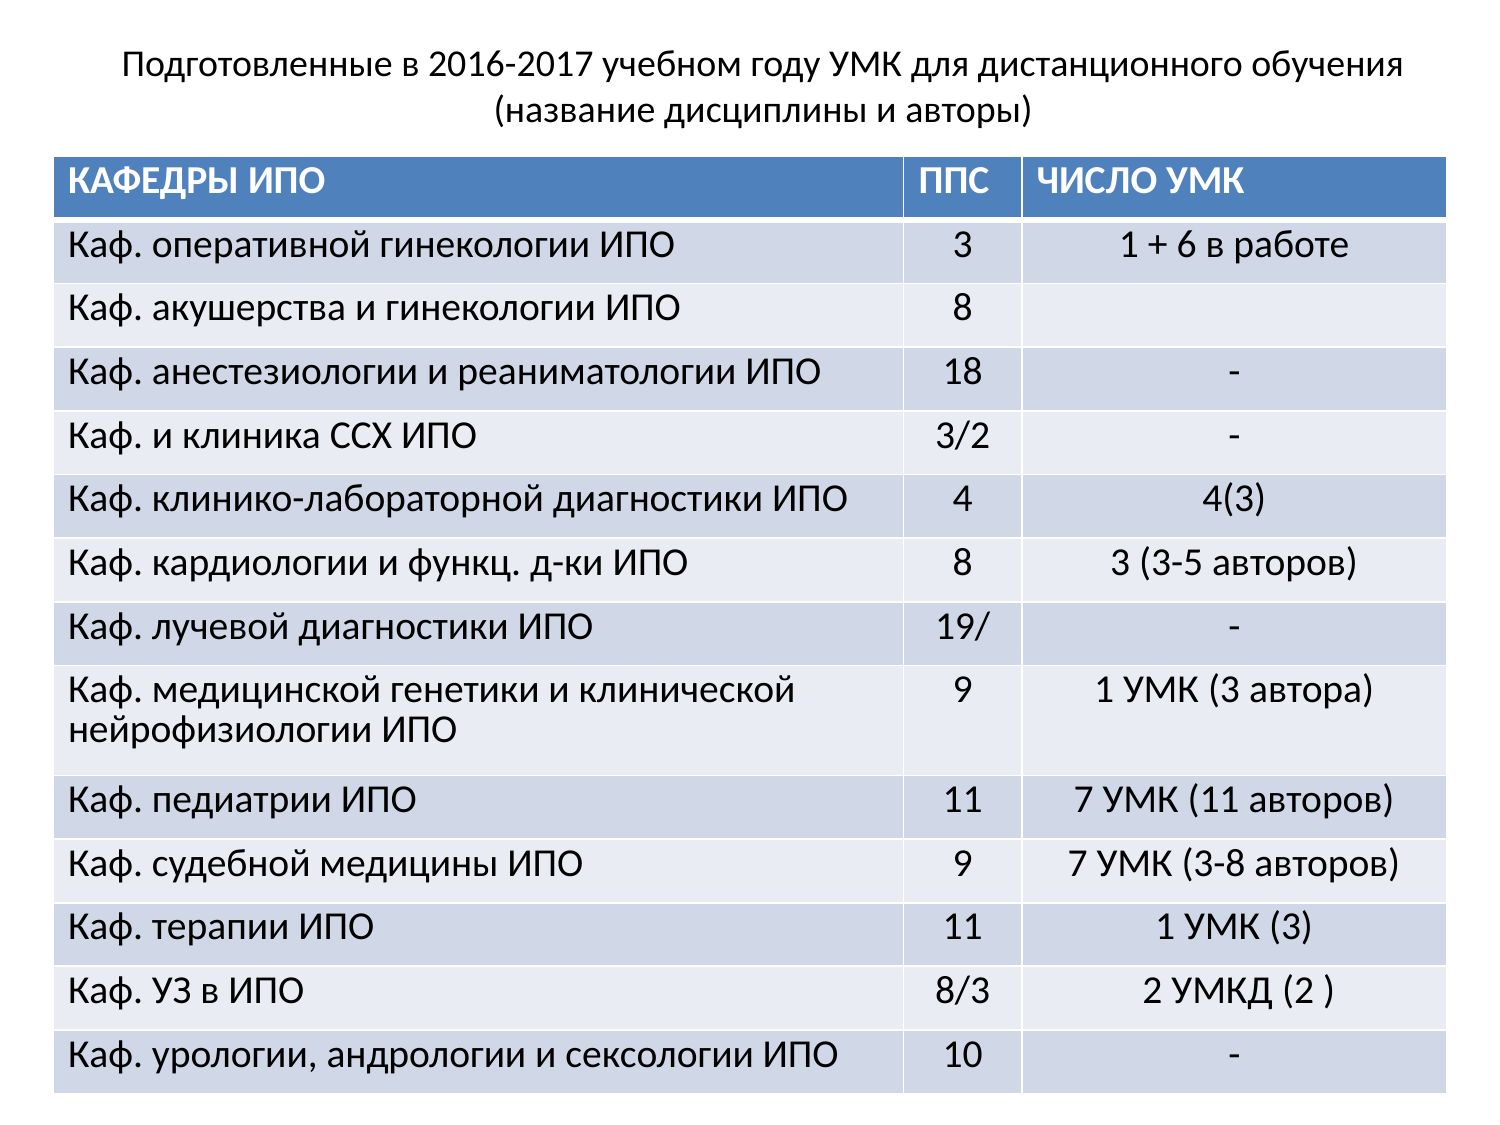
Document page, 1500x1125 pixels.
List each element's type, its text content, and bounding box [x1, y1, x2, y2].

table_cell Каф. и клиника ССХ ИПО [54, 412, 903, 474]
table_cell 3/2 [904, 412, 1021, 474]
table_cell 3 [904, 223, 1021, 283]
table_cell 9 [904, 840, 1021, 902]
table_cell 8 [904, 284, 1021, 346]
title Подготовленные в 2016-2017 учебном году УМК для дистанционного обучения (название дисциплины и авторы) [88, 30, 1439, 138]
table_header КАФЕДРЫ ИПО [54, 157, 903, 217]
table_cell Каф. акушерства и гинекологии ИПО [54, 284, 903, 346]
table_cell Каф. судебной медицины ИПО [54, 840, 903, 902]
table_cell 2 УМКД (2 ) [1023, 967, 1446, 1029]
table_cell 11 [904, 776, 1021, 838]
table_cell 19/ [904, 603, 1021, 665]
table_cell Каф. клинико-лабораторной диагностики ИПО [54, 475, 903, 537]
table_cell [1023, 284, 1446, 346]
table_cell 7 УМК (11 авторов) [1023, 776, 1446, 838]
table_cell 1 УМК (3) [1023, 904, 1446, 965]
table_cell 10 [904, 1031, 1021, 1093]
table_cell - [1023, 348, 1446, 410]
table_cell Каф. лучевой диагностики ИПО [54, 603, 903, 665]
table_cell 8/3 [904, 967, 1021, 1029]
table_cell 1 + 6 в работе [1023, 223, 1446, 283]
table_cell Каф. педиатрии ИПО [54, 776, 903, 838]
table_cell 3 (3-5 авторов) [1023, 539, 1446, 601]
table_cell 1 УМК (3 автора) [1023, 666, 1446, 775]
table_cell Каф. УЗ в ИПО [54, 967, 903, 1029]
table_cell 8 [904, 539, 1021, 601]
table_cell - [1023, 1031, 1446, 1093]
table_cell 18 [904, 348, 1021, 410]
table_header ЧИСЛО УМК [1023, 157, 1446, 217]
table_cell - [1023, 412, 1446, 474]
table_cell 4(3) [1023, 475, 1446, 537]
table_cell Каф. терапии ИПО [54, 904, 903, 965]
table_cell - [1023, 603, 1446, 665]
table_cell 7 УМК (3-8 авторов) [1023, 840, 1446, 902]
table_cell Каф. медицинской генетики и клинической нейрофизиологии ИПО [54, 666, 903, 775]
table_header ППС [904, 157, 1021, 217]
table_cell 4 [904, 475, 1021, 537]
table_cell Каф. урологии, андрологии и сексологии ИПО [54, 1031, 903, 1093]
table_cell 11 [904, 904, 1021, 965]
table_cell 9 [904, 666, 1021, 775]
table_cell Каф. анестезиологии и реаниматологии ИПО [54, 348, 903, 410]
table_cell Каф. кардиологии и функц. д-ки ИПО [54, 539, 903, 601]
table_cell Каф. оперативной гинекологии ИПО [54, 223, 903, 283]
